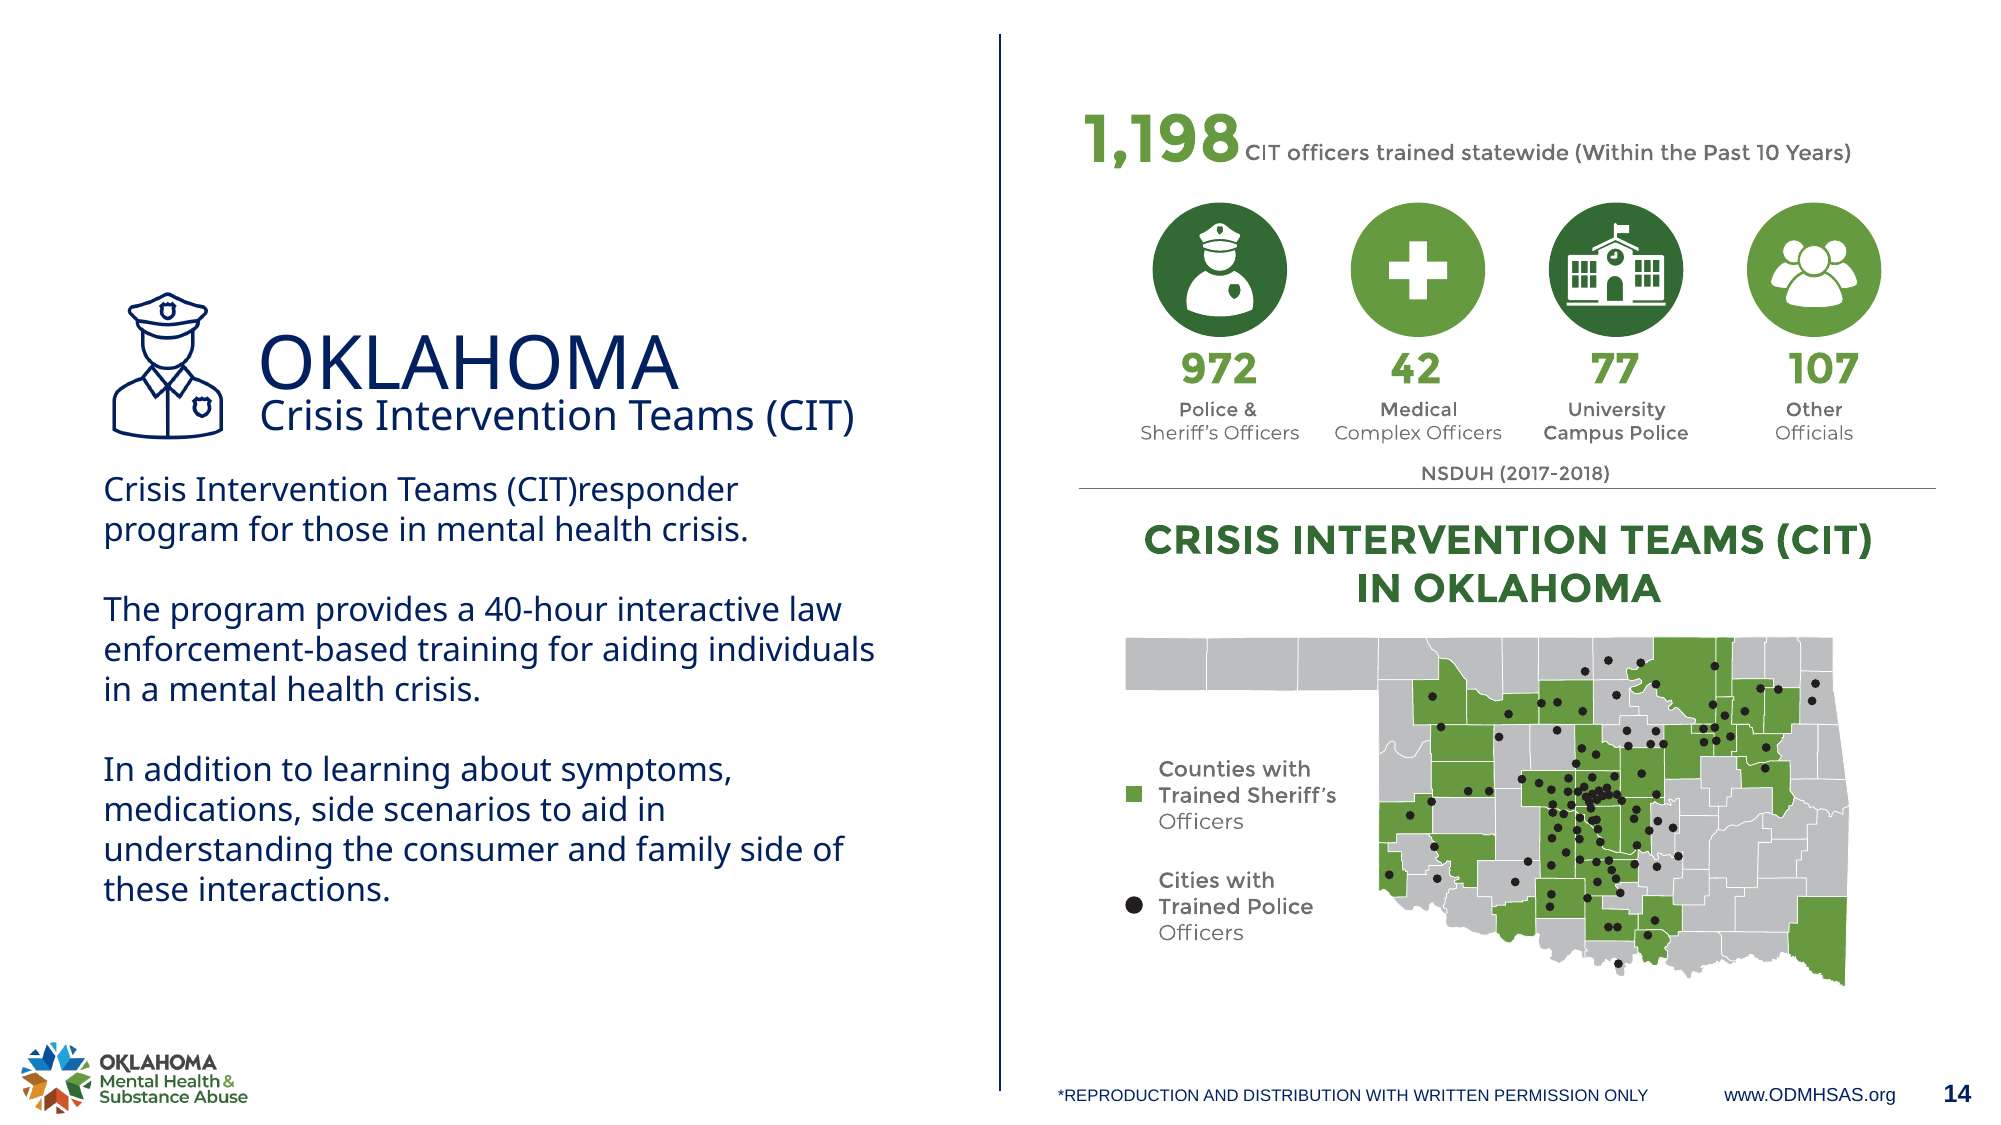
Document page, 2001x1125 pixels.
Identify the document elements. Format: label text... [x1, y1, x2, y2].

text_box Crisis Intervention Teams (CIT)responder program for those in mental health crisis. The program provides a 40-hour interactive law enforcement-based training for aiding individuals in a mental health crisis. In addition to learning about symptoms, medications, side scenarios to aid in understanding the consumer and family side of these interactions. [88, 461, 897, 916]
slide_number 14 [1900, 1057, 1972, 1125]
text_box OKLAHOMA [259, 306, 695, 381]
picture [21, 1042, 248, 1114]
picture [82, 284, 253, 456]
text_box Crisis Intervention Teams (CIT) [259, 381, 871, 447]
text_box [1078, 113, 1937, 988]
